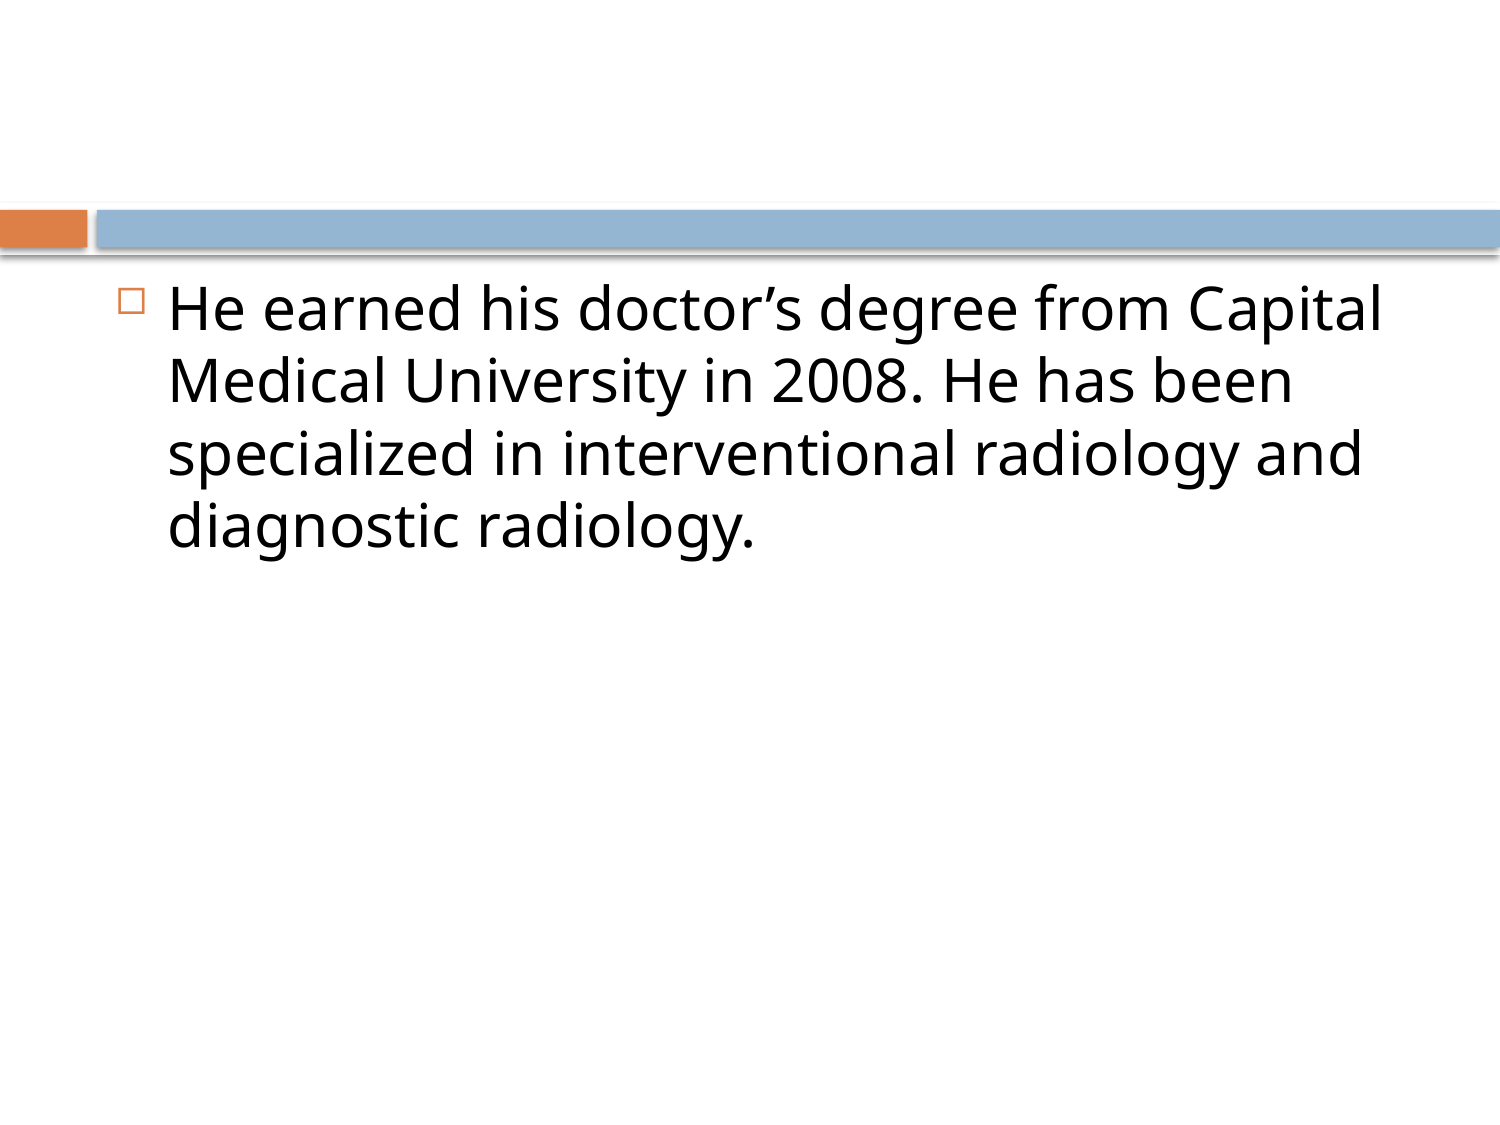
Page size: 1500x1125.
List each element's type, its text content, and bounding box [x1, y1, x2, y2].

list He earned his doctor’s degree from Capital Medical University in 2008. He has been specialized in interventional radiology and diagnostic radiology. [100, 262, 1438, 1000]
